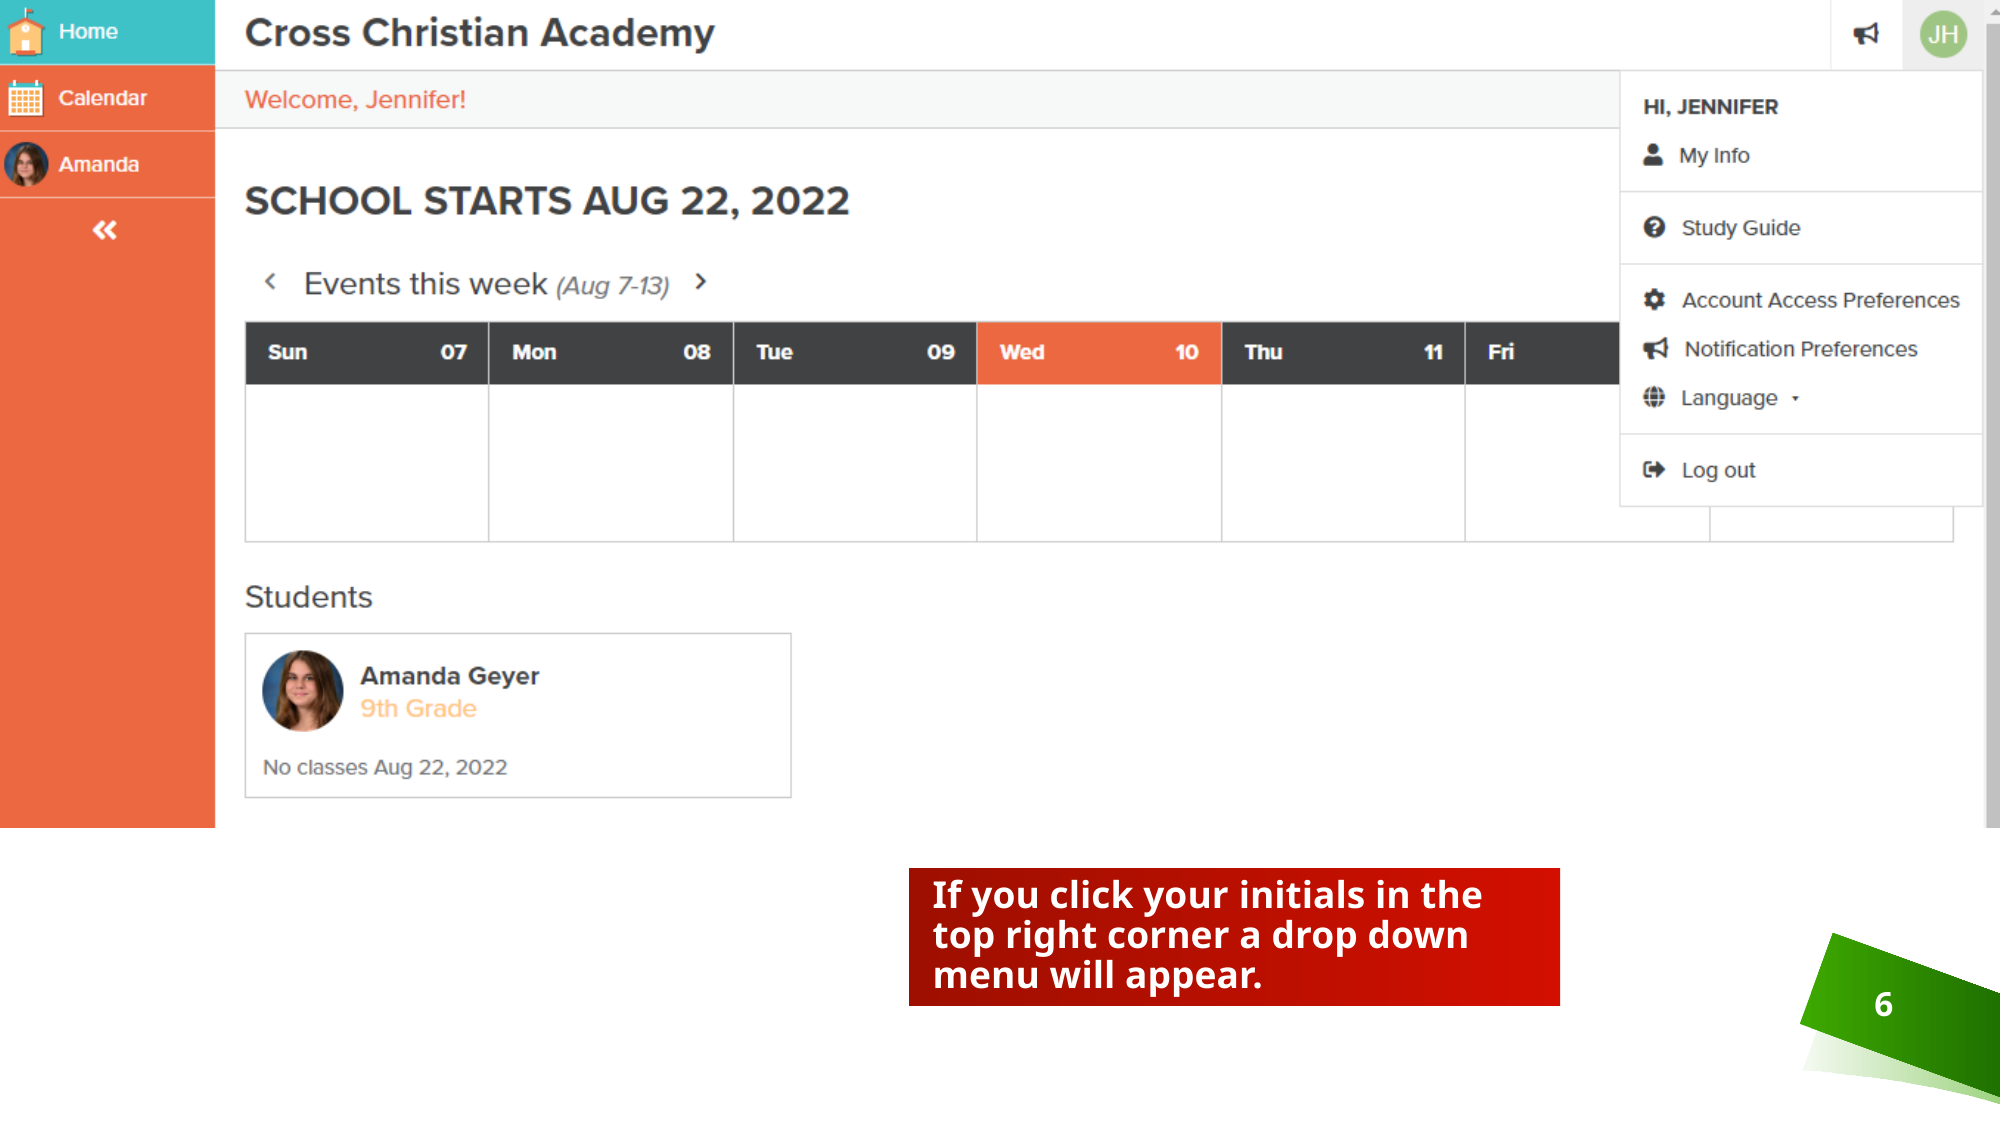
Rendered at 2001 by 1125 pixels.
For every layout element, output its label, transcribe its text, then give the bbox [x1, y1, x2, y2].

slide_number 6 [1831, 975, 1937, 1036]
picture [0, 0, 2000, 828]
title If you click your initials in the top right corner a drop down menu will appear. [909, 868, 1561, 1006]
